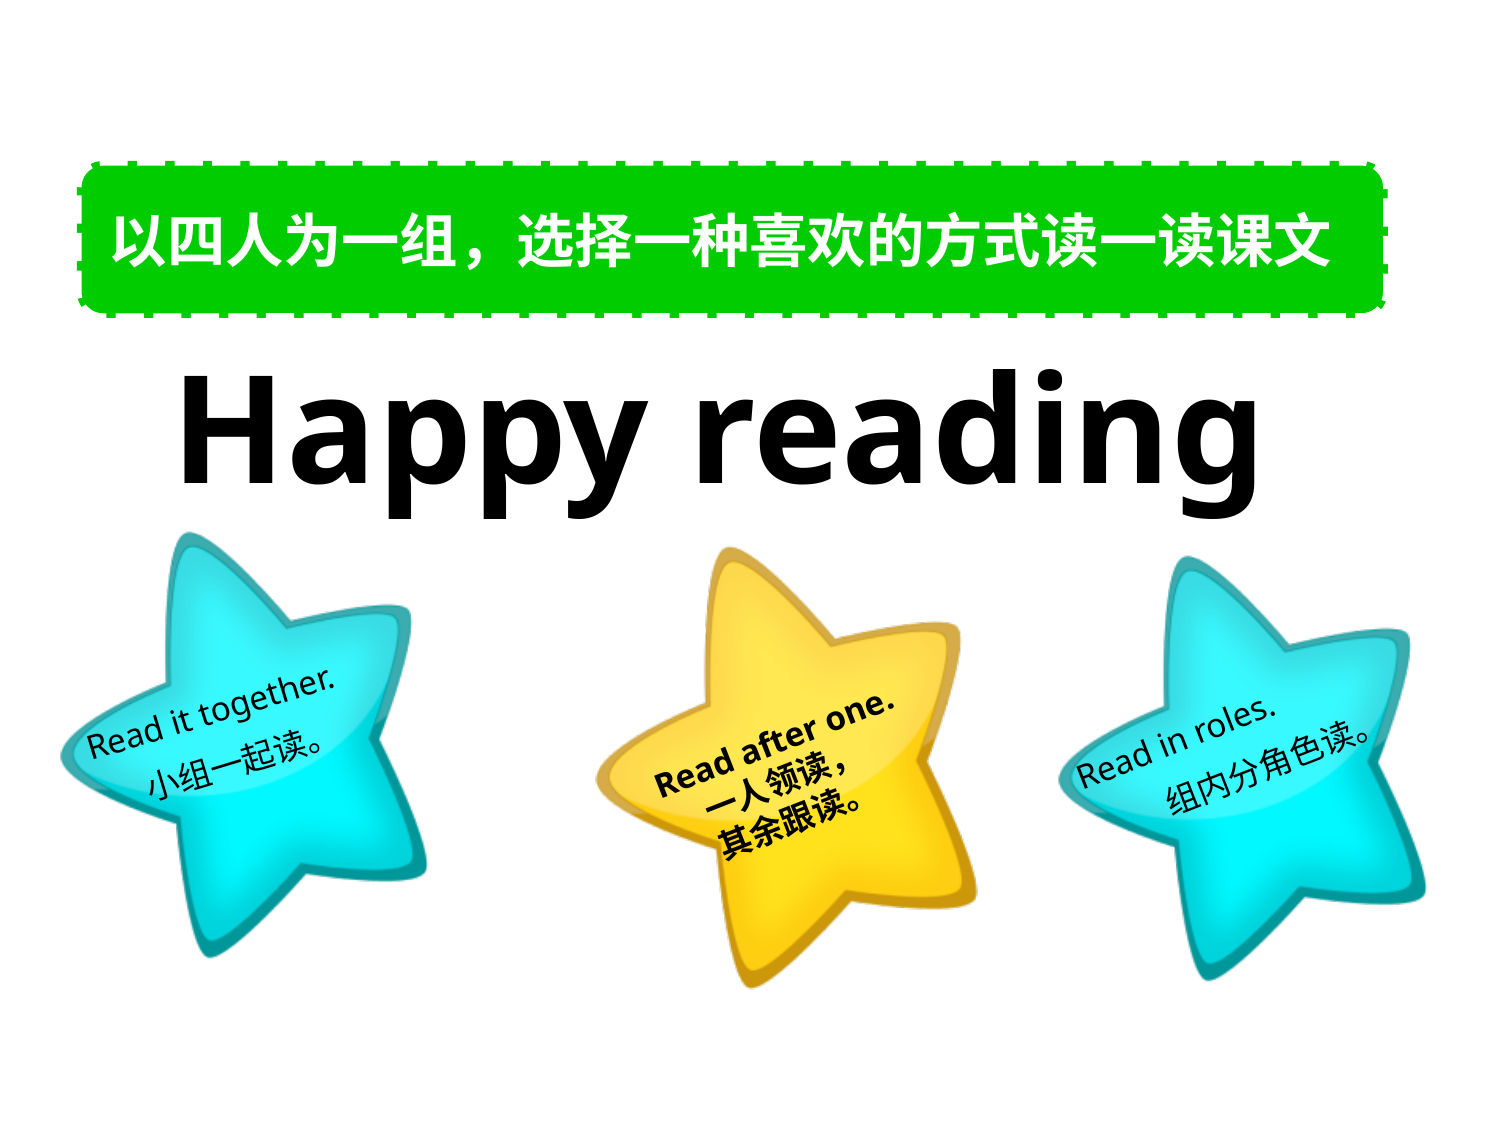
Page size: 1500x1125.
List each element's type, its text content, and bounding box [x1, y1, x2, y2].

text_box Happy reading [157, 326, 1282, 521]
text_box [50, 515, 459, 971]
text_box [1048, 539, 1483, 995]
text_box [76, 160, 1389, 319]
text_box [584, 529, 1073, 1002]
